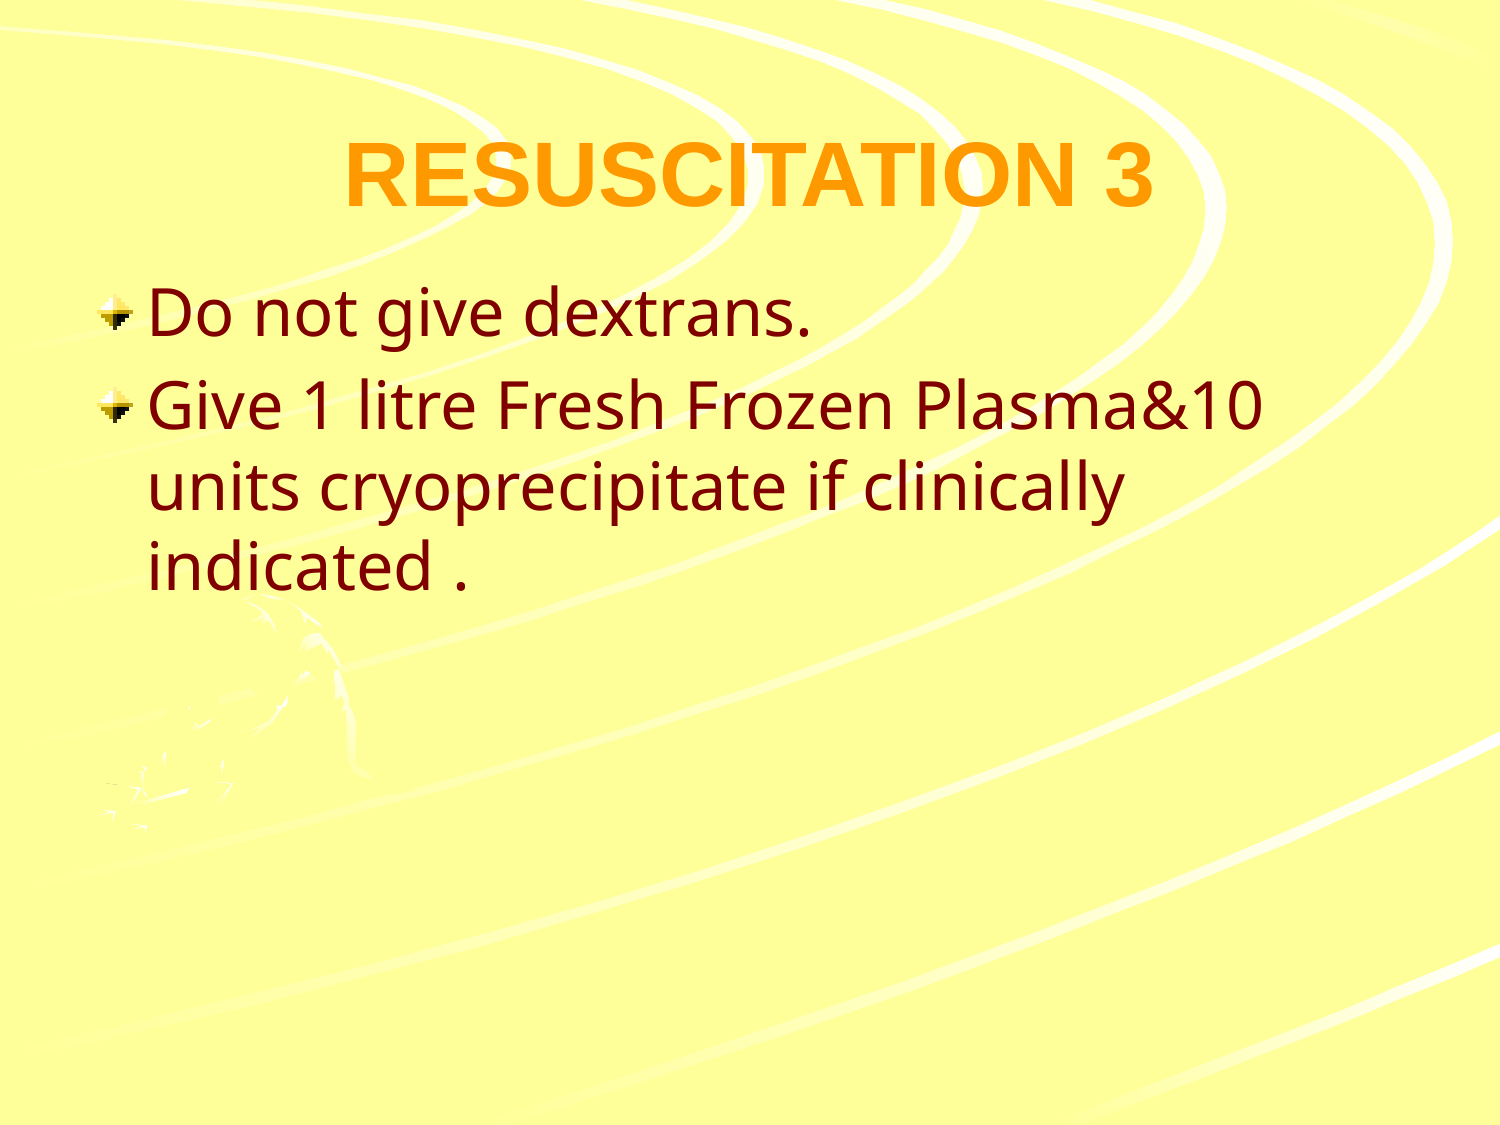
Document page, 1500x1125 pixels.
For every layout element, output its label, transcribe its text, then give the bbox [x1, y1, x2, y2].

picture [90, 286, 137, 334]
title RESUSCITATION 3 [75, 26, 1425, 233]
picture [90, 379, 137, 427]
list Do not give dextrans. Give 1 litre Fresh Frozen Plasma&10 units cryoprecipitate if clinically indicated . [75, 262, 1425, 1006]
